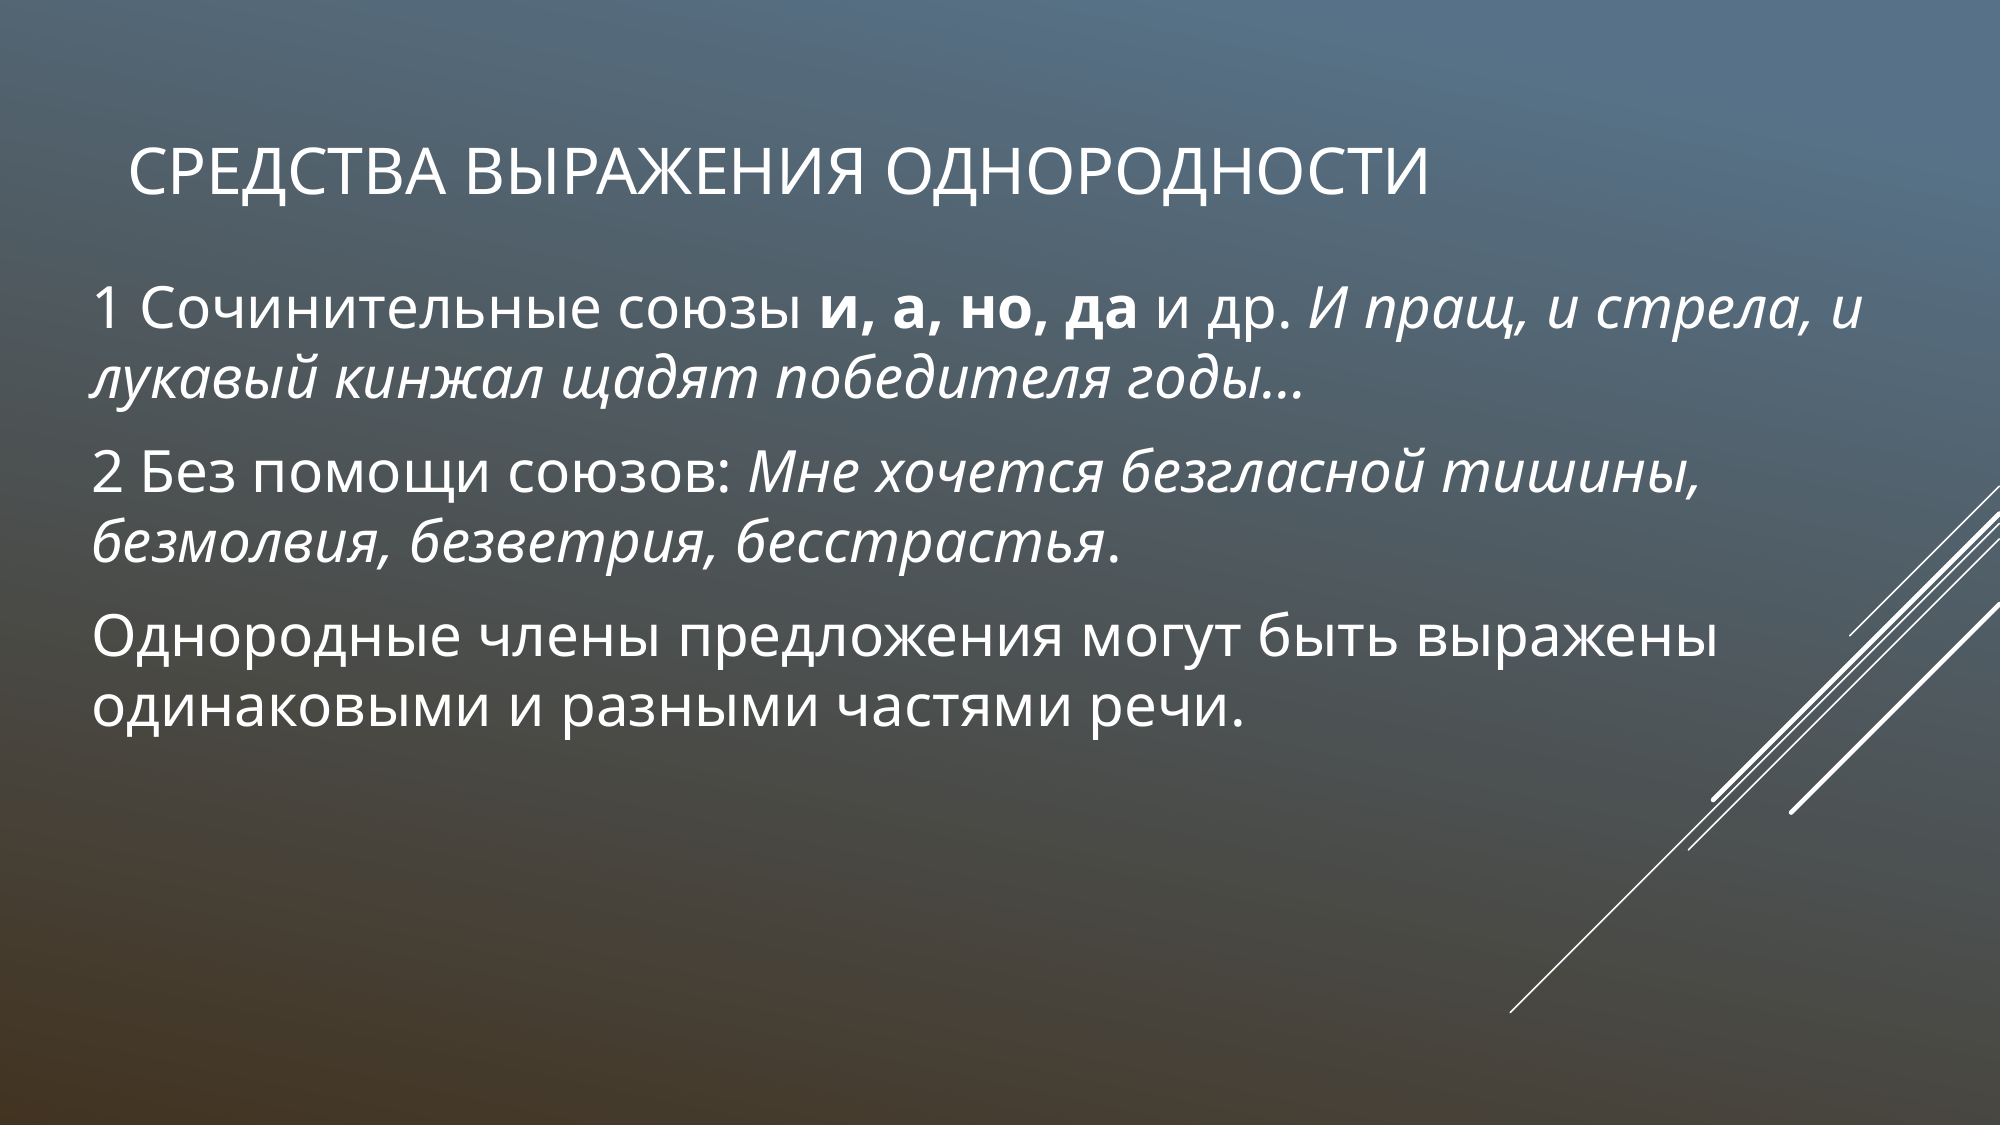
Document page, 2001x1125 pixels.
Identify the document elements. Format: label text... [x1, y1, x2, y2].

list 1 Сочинительные союзы и, а, но, да и др. И пращ, и стрела, и лукавый кинжал щадят победителя годы… 2 Без помощи союзов: Мне хочется безгласной тишины, безмолвия, безветрия, бесстрастья. Однородные члены предложения могут быть выражены одинаковыми и разными частями речи. [76, 263, 1927, 1087]
title Средства выражения однородности [112, 65, 1661, 215]
